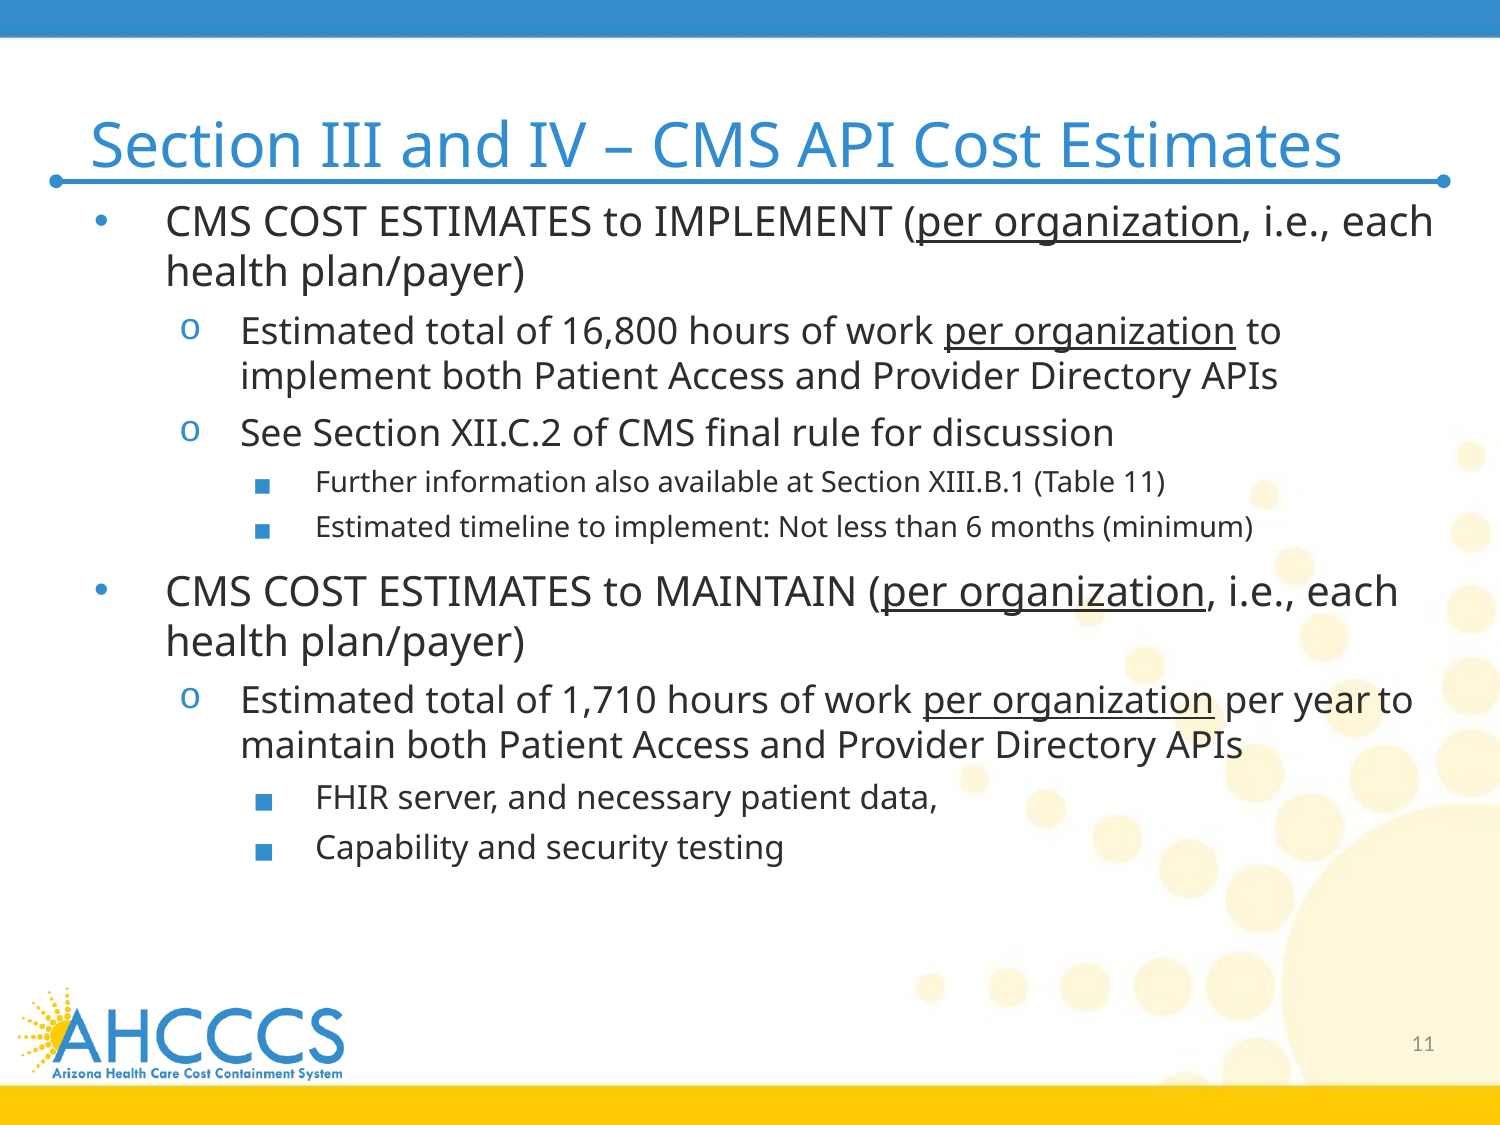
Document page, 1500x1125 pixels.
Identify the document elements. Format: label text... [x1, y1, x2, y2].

list CMS COST ESTIMATES to IMPLEMENT (per organization, i.e., each health plan/payer) Estimated total of 16,800 hours of work per organization to implement both Patient Access and Provider Directory APIs See Section XII.C.2 of CMS final rule for discussion Further information also available at Section XIII.B.1 (Table 11) Estimated timeline to implement: Not less than 6 months (minimum) CMS COST ESTIMATES to MAINTAIN (per organization, i.e., each health plan/payer) Estimated total of 1,710 hours of work per organization per year to maintain both Patient Access and Provider Directory APIs FHIR server, and necessary patient data, Capability and security testing [75, 187, 1450, 1043]
picture [0, 0, 1500, 1125]
slide_number 11 [1100, 1016, 1450, 1064]
title Section III and IV – CMS API Cost Estimates [75, 50, 1438, 187]
